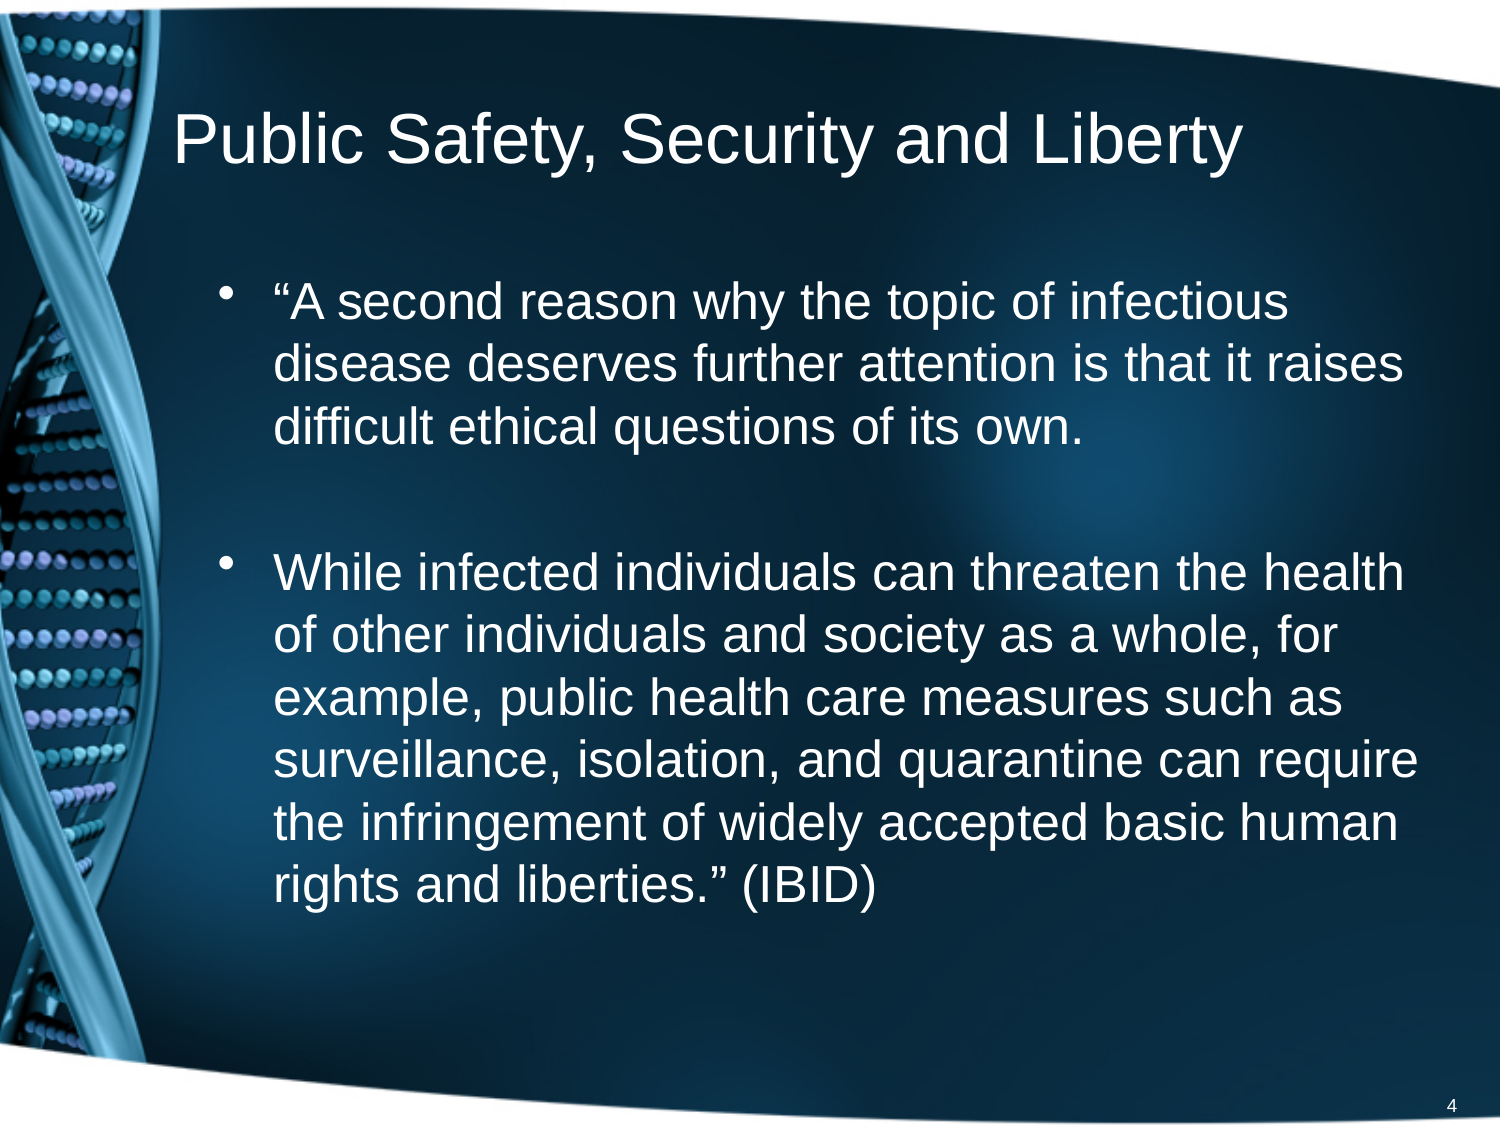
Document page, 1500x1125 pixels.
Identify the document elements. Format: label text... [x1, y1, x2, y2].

picture [0, 0, 1500, 1125]
list “A second reason why the topic of infectious disease deserves further attention is that it raises difficult ethical questions of its own. While infected individuals can threaten the health of other individuals and society as a whole, for example, public health care measures such as surveillance, isolation, and quarantine can require the infringement of widely accepted basic human rights and liberties.” (IBID) [202, 259, 1442, 1074]
title Public Safety, Security and Liberty [157, 22, 1442, 249]
slide_number 4 [1159, 1086, 1473, 1125]
